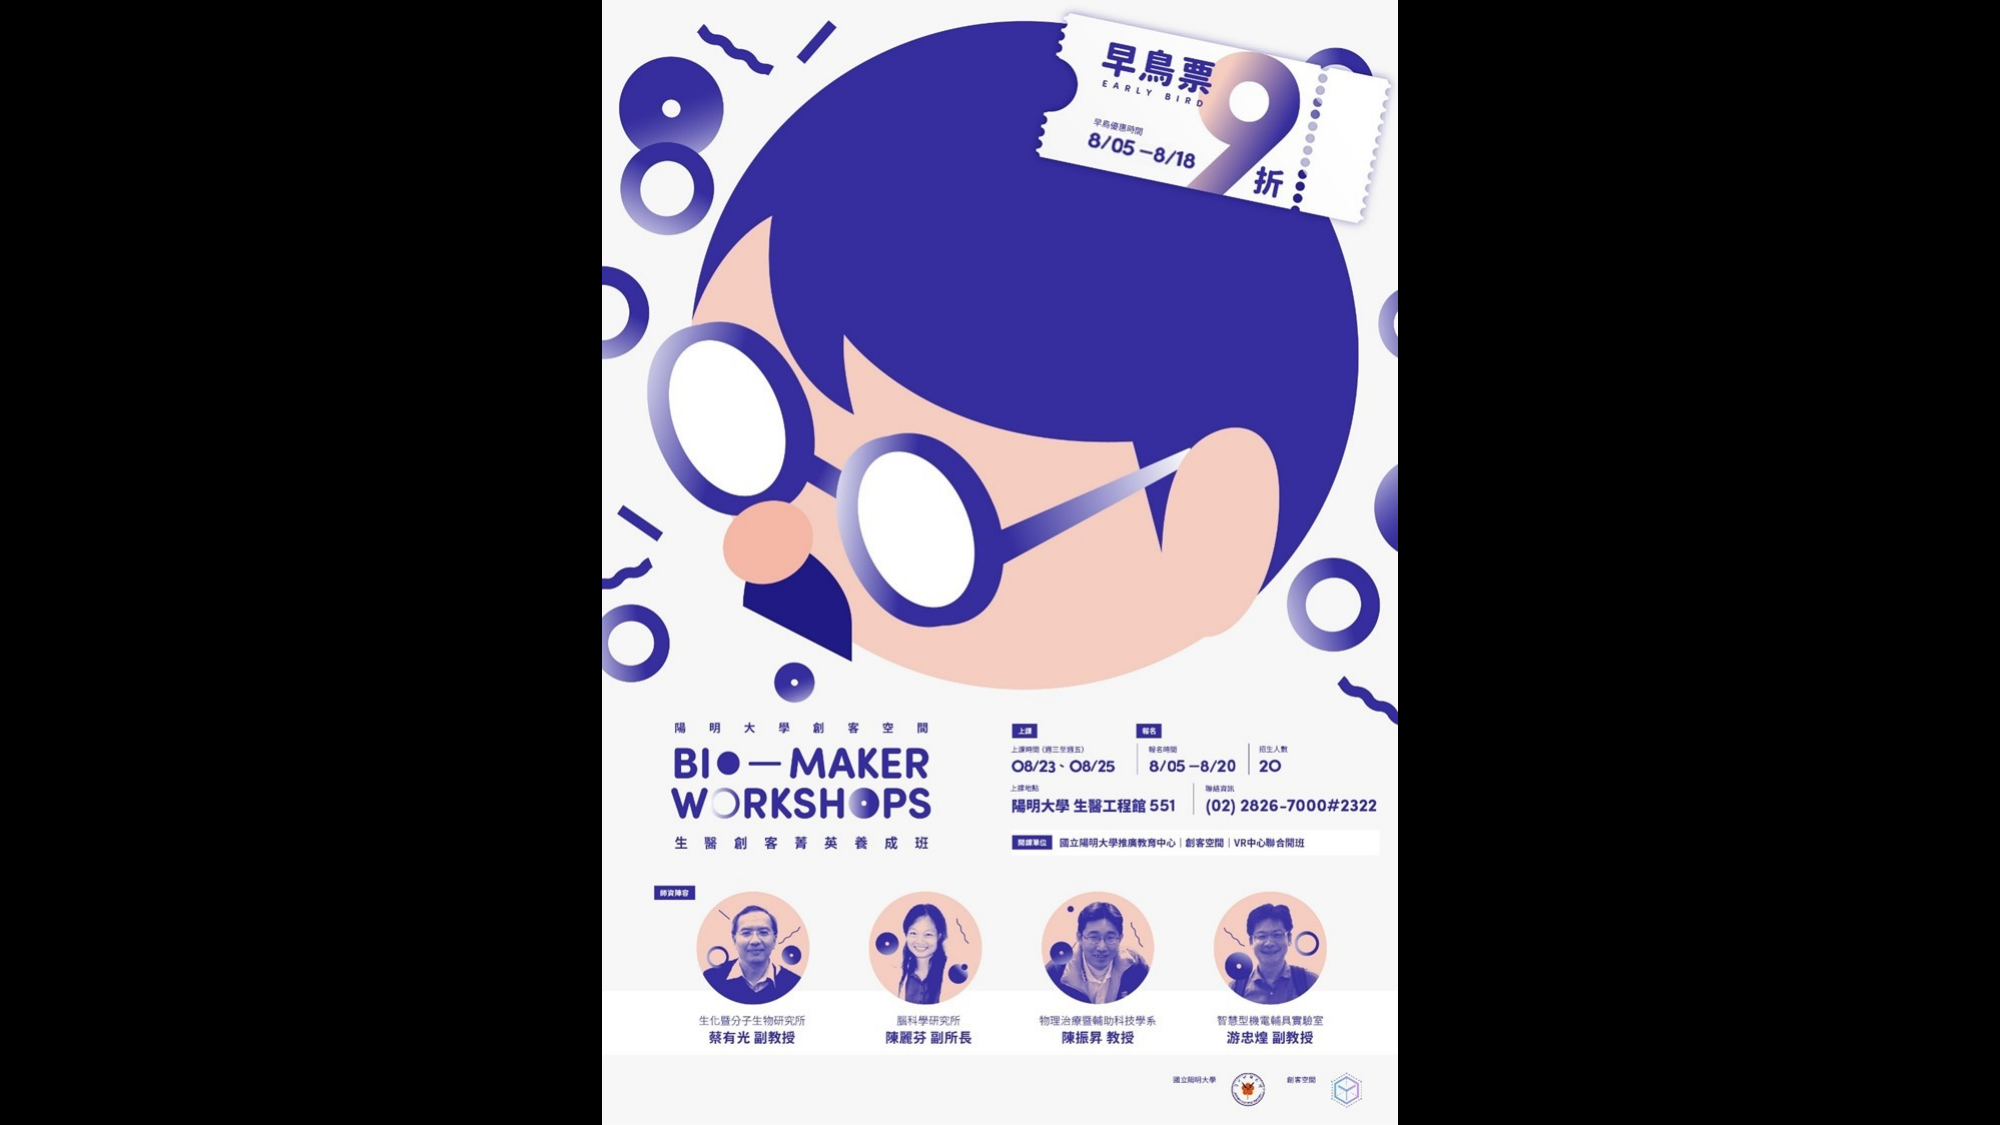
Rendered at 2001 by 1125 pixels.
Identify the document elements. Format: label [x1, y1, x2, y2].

picture [602, 0, 1398, 1125]
